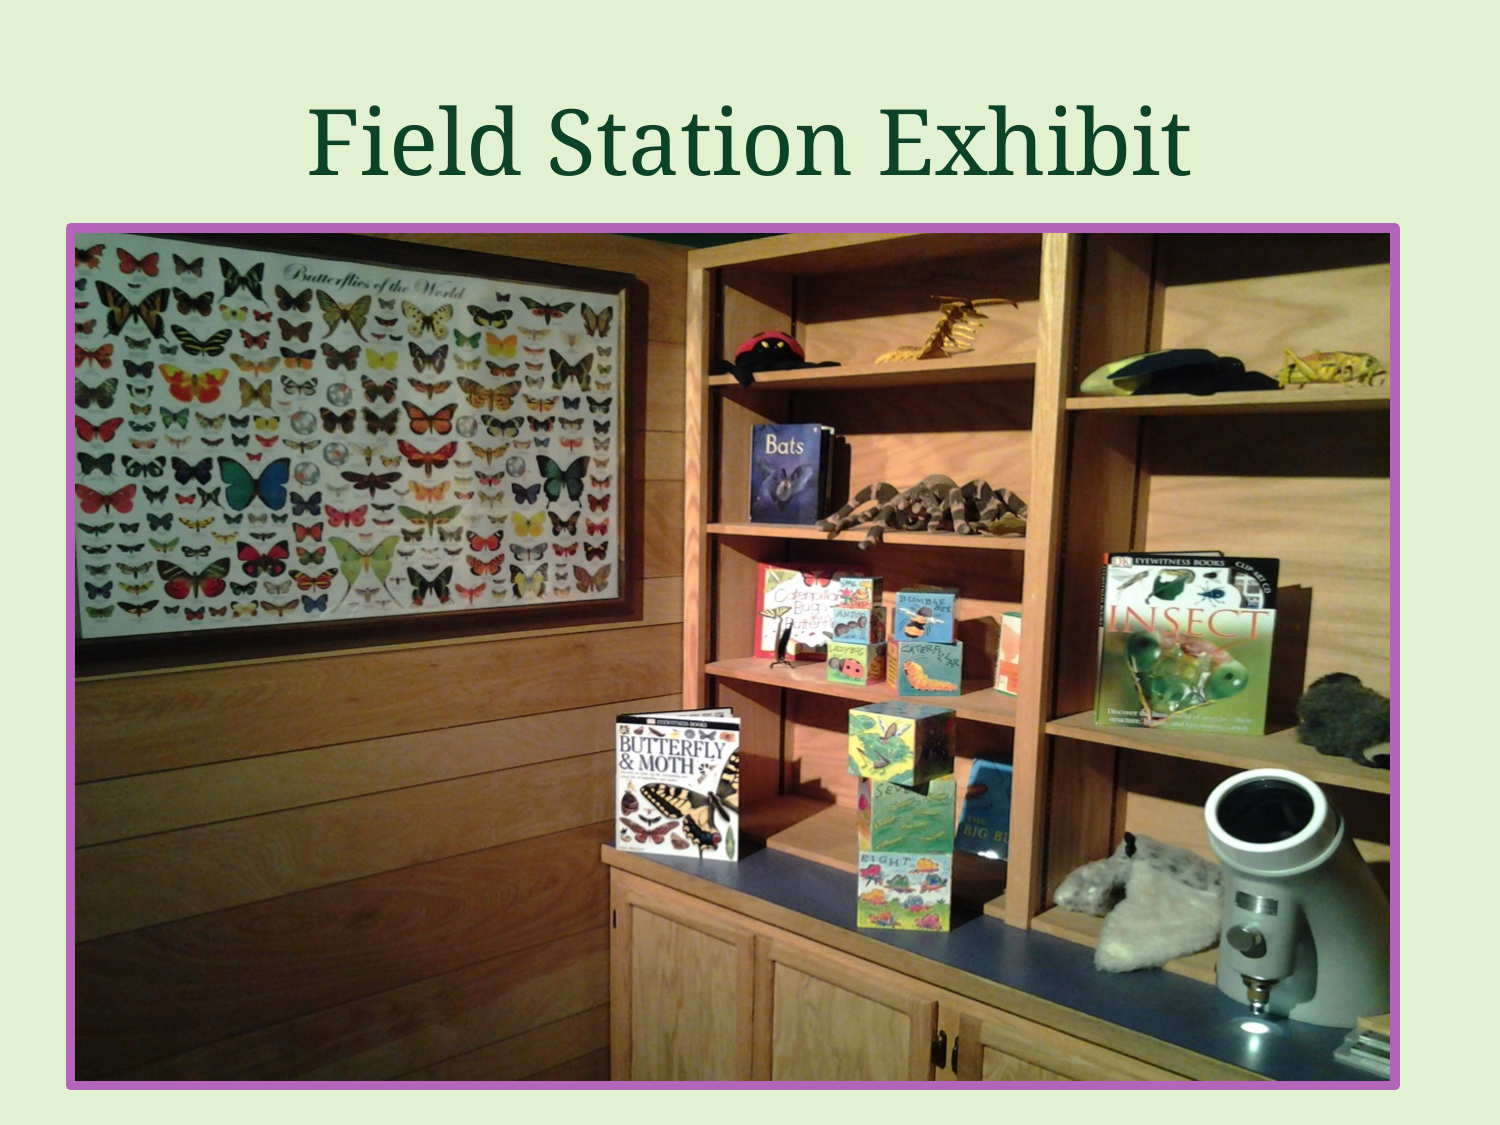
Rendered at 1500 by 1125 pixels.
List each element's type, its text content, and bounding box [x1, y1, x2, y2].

picture [74, 232, 1391, 1082]
title Field Station Exhibit [75, 45, 1425, 233]
